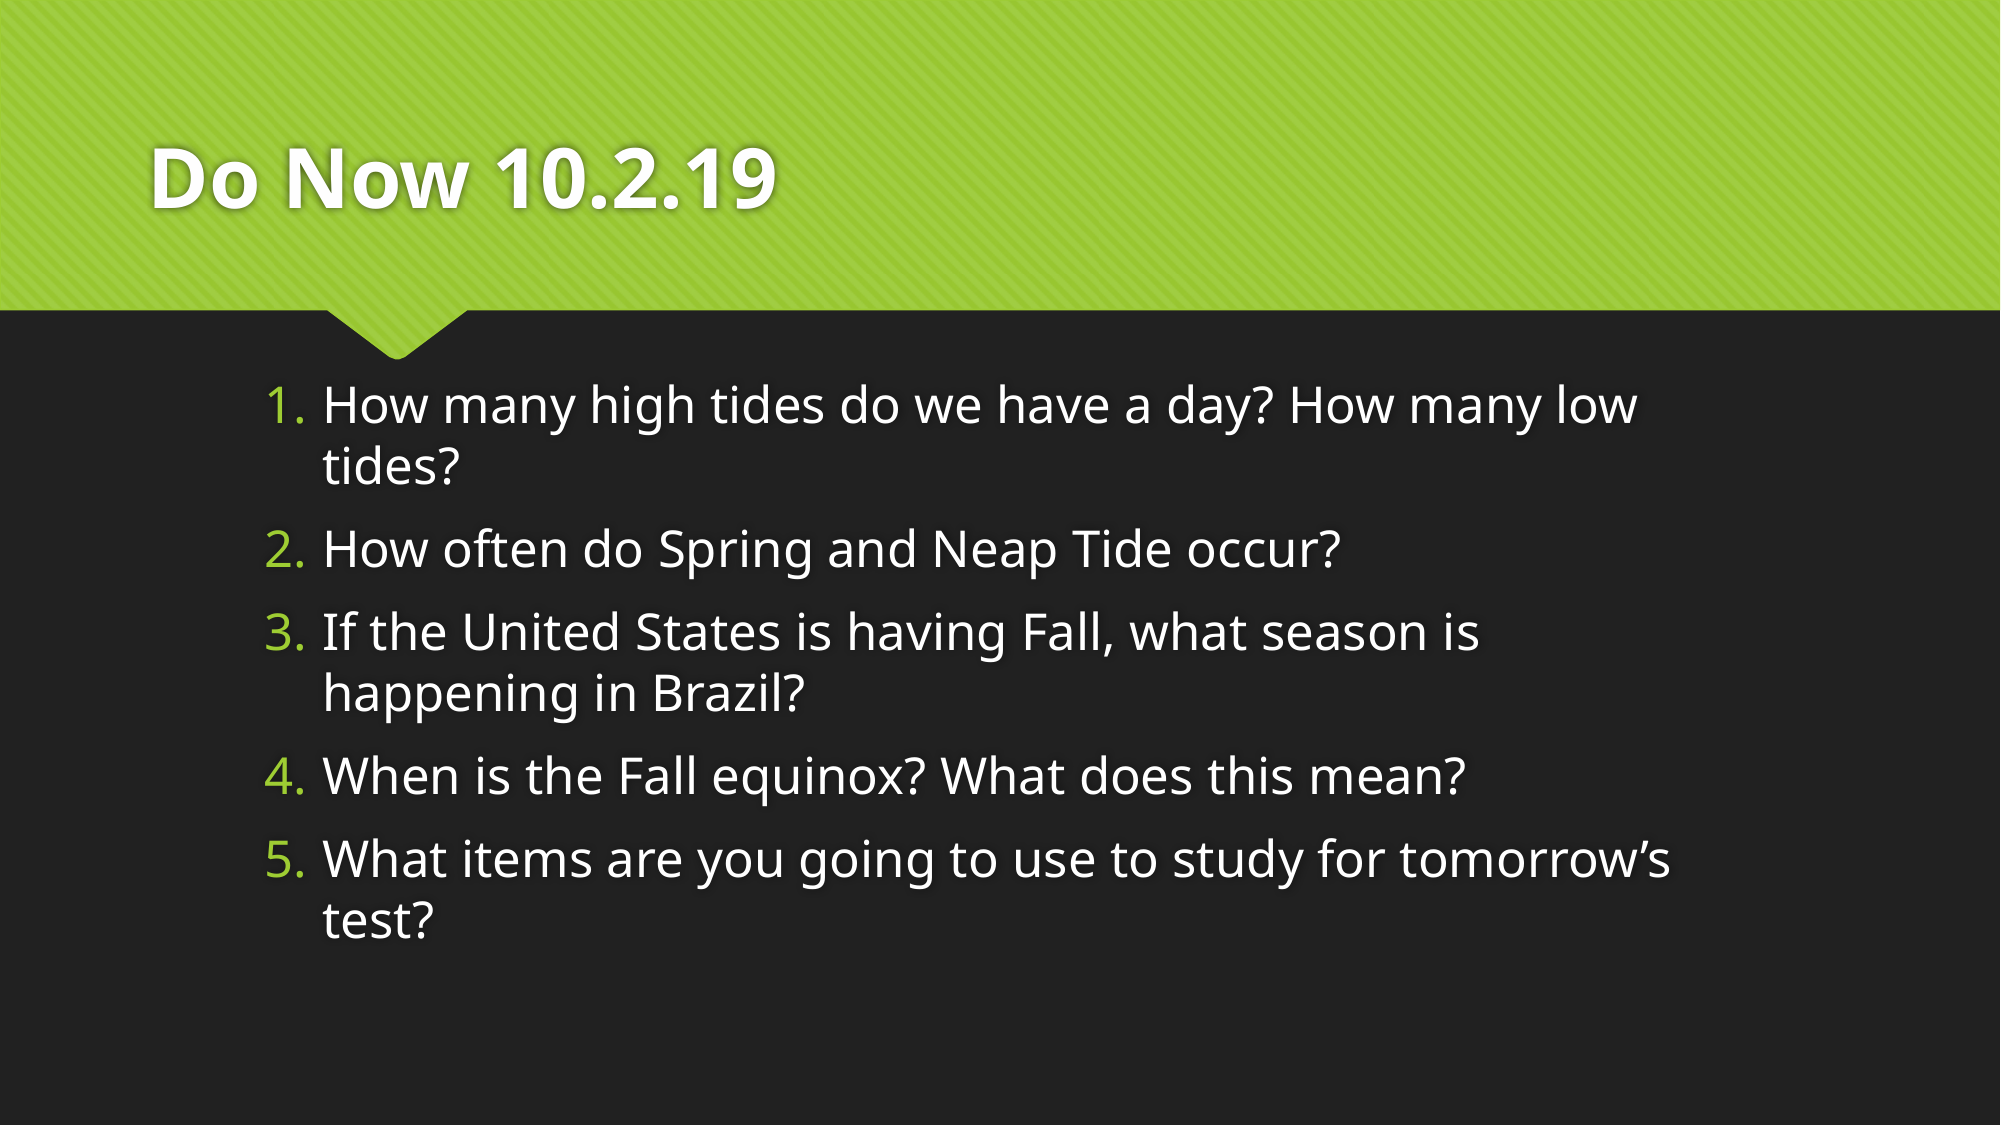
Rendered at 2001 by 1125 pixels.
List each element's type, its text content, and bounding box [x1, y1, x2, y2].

title Do Now 10.2.19 [132, 73, 1868, 233]
list How many high tides do we have a day? How many low tides? How often do Spring and Neap Tide occur? If the United States is having Fall, what season is happening in Brazil? When is the Fall equinox? What does this mean? What items are you going to use to study for tomorrow’s test? [249, 364, 1750, 962]
